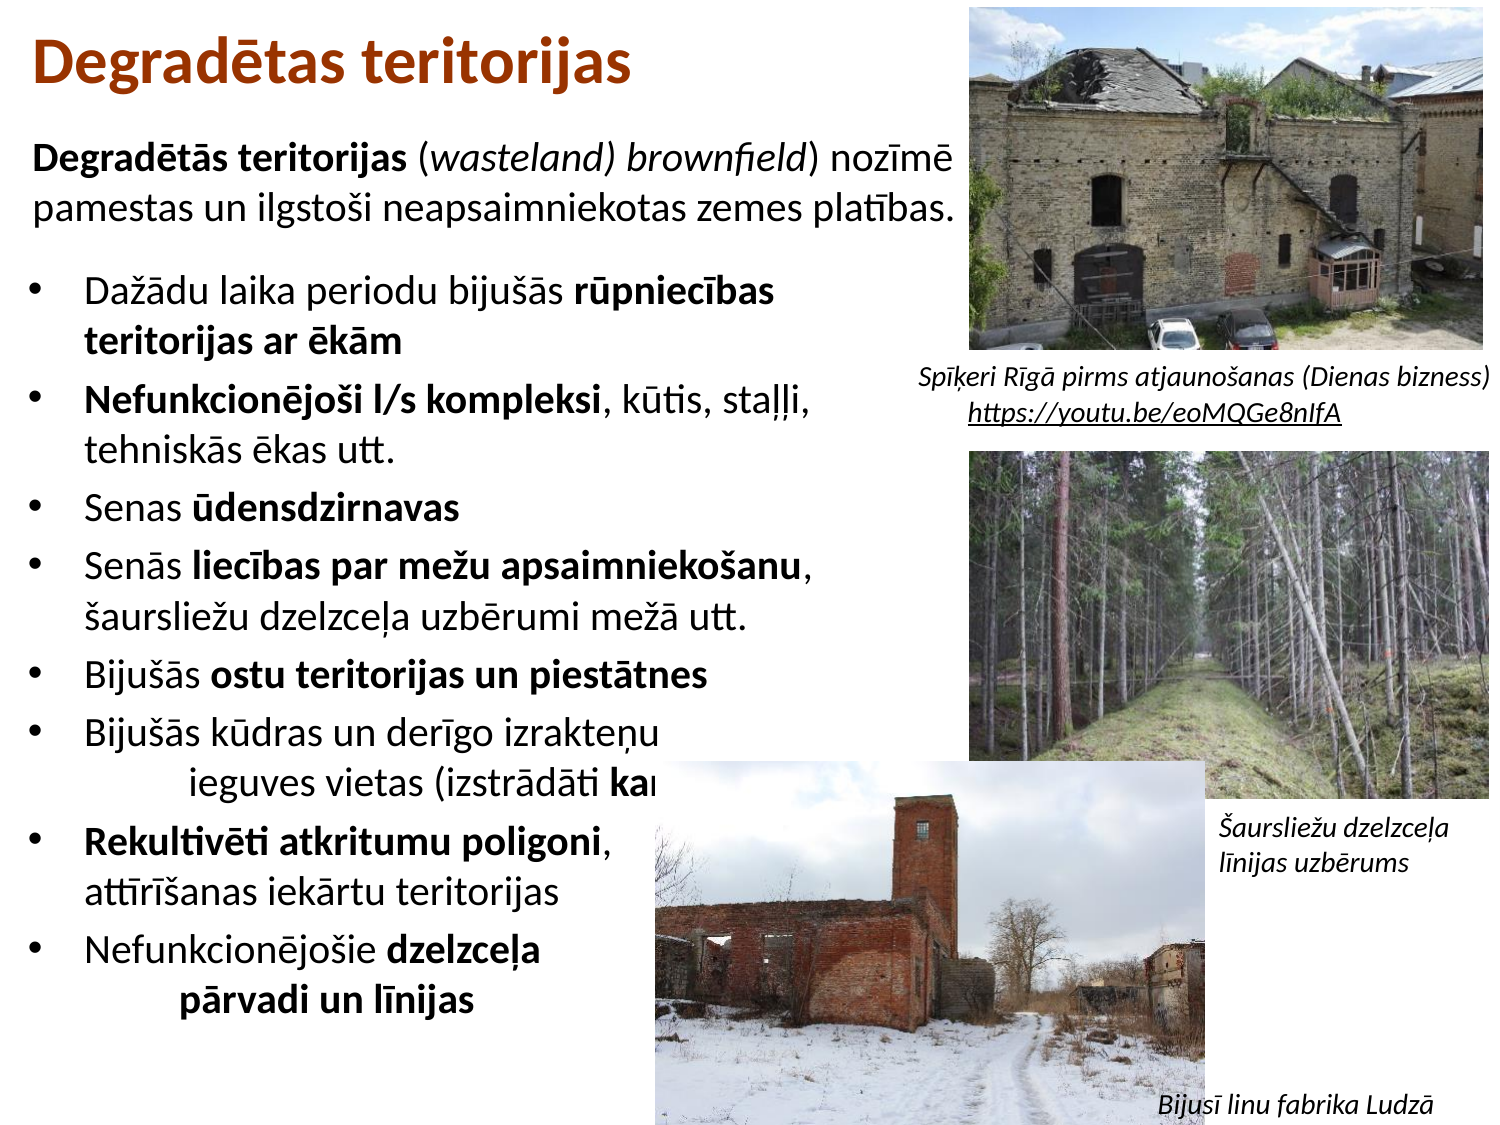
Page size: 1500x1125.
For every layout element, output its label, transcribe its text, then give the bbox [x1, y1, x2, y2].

list Dažādu laika periodu bijušās rūpniecības teritorijas ar ēkām Nefunkcionējoši l/s kompleksi, kūtis, staļļi, tehniskās ēkas utt. Senas ūdensdzirnavas Senās liecības par mežu apsaimniekošanu, šaursliežu dzelzceļa uzbērumi mežā utt. Bijušās ostu teritorijas un piestātnes Bijušās kūdras un derīgo izrakteņu ieguves vietas (izstrādāti karjeri) Rekultivēti atkritumu poligoni, attīrīšanas iekārtu teritorijas Nefunkcionējošie dzelzceļa pārvadi un līnijas [12, 255, 965, 1125]
text_box https://youtu.be/eoMQGe8nIfA [952, 385, 1364, 436]
title Degradētas teritorijas [17, 0, 1081, 122]
picture [969, 6, 1483, 350]
text_box Spīķeri Rīgā pirms atjaunošanas (Dienas bizness) [903, 349, 1500, 400]
text_box Degradētās teritorijas (wasteland) brownfield) nozīmē pamestas un ilgstoši neapsaimniekotas zemes platības. [17, 122, 963, 237]
text_box Bijusī linu fabrika Ludzā [1210, 1077, 1500, 1125]
picture [654, 451, 1489, 1125]
text_box Šaursliežu dzelzceļa līnijas uzbērums [1210, 801, 1500, 886]
